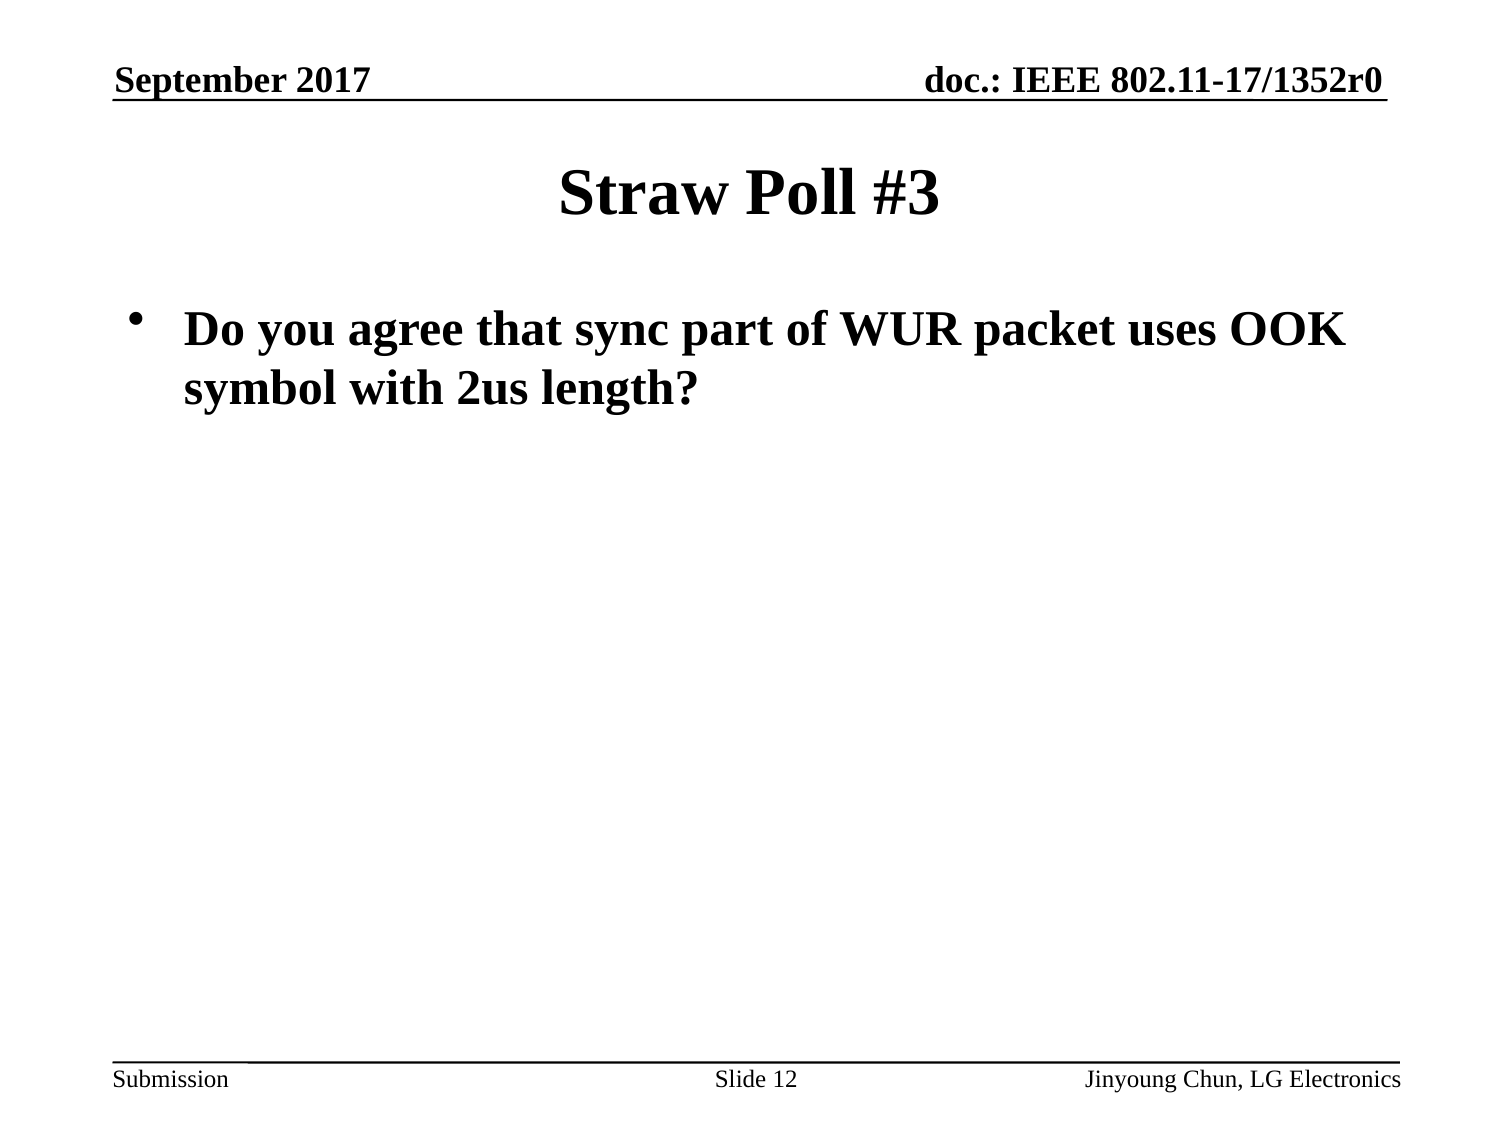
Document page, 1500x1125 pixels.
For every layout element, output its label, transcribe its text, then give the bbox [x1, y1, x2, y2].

list Do you agree that sync part of WUR packet uses OOK symbol with 2us length? [112, 287, 1388, 1000]
footer Jinyoung Chun, LG Electronics [1038, 1061, 1402, 1093]
title Straw Poll #3 [112, 112, 1388, 263]
slide_number Slide 12 [712, 1061, 800, 1093]
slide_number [114, 54, 374, 101]
